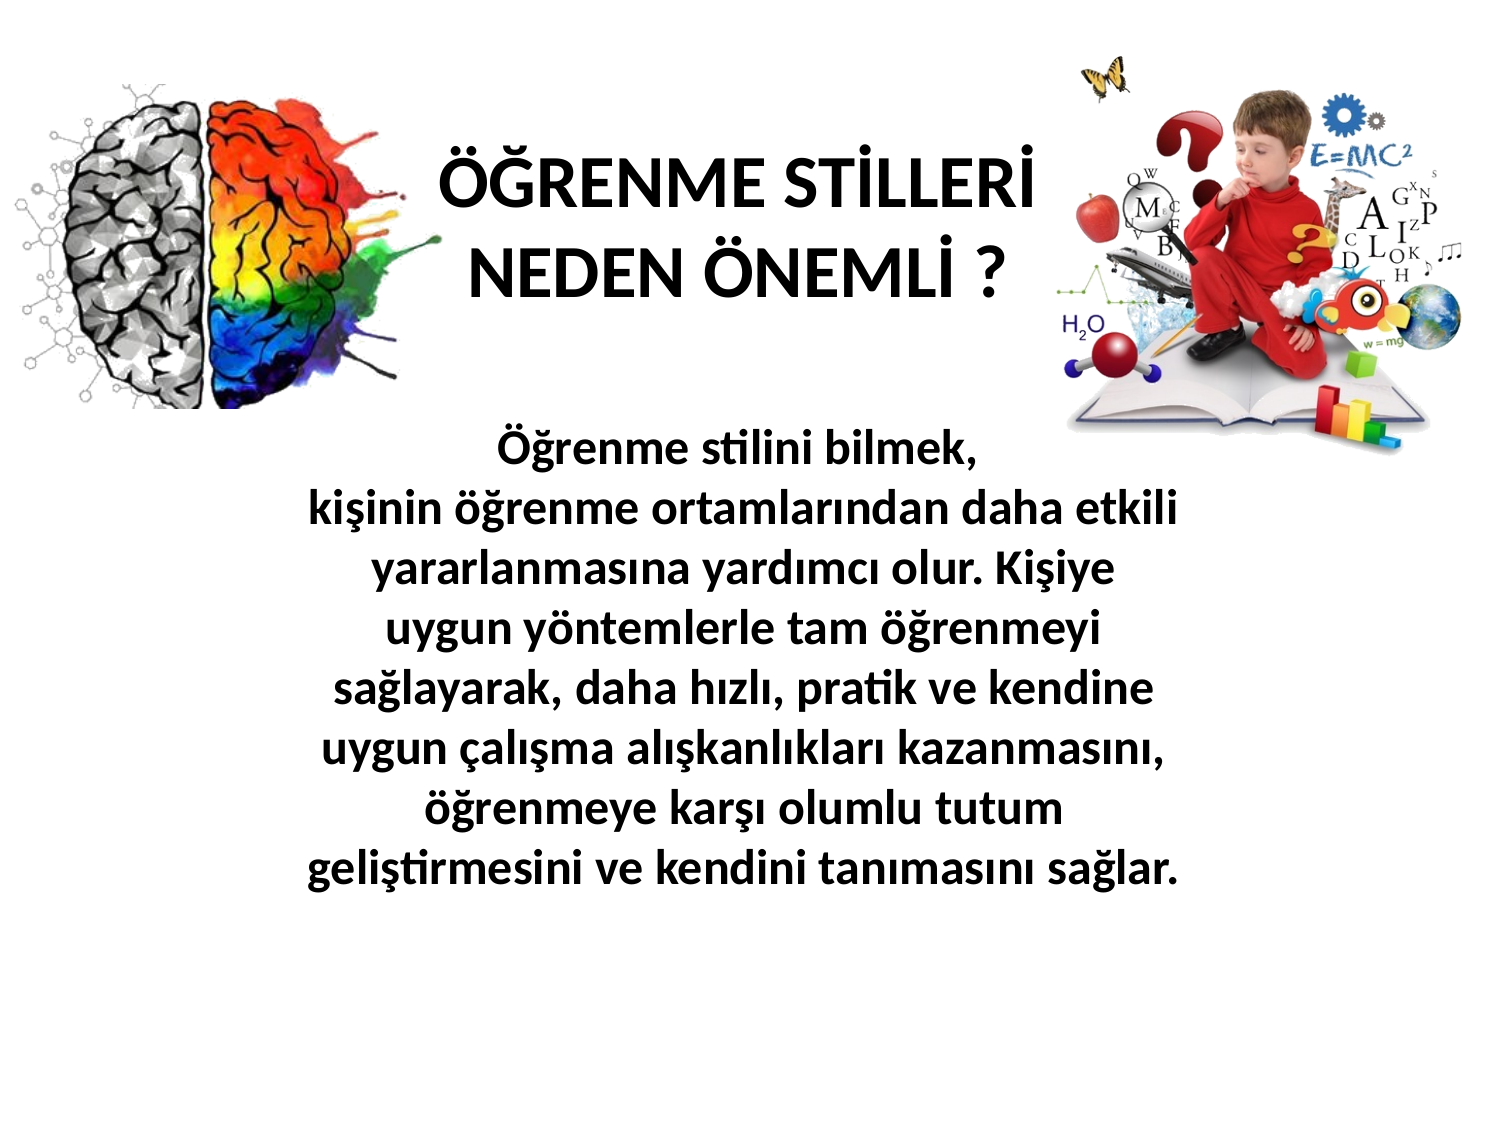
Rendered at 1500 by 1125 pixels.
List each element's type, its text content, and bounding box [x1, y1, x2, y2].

text_box Öğrenme stilini bilmek, kişinin öğrenme ortamlarından daha etkili yararlanmasına yardımcı olur. Kişiye uygun yöntemlerle tam öğrenmeyi sağlayarak, daha hızlı, pratik ve kendine uygun çalışma alışkanlıkları kazanmasını, öğrenmeye karşı olumlu tutum geliştirmesini ve kendini tanımasını sağlar. [289, 407, 1199, 902]
text_box ÖĞRENME STİLLERİ NEDEN ÖNEMLİ ? [537, 125, 1011, 321]
picture [0, 83, 533, 409]
picture [1016, 22, 1481, 471]
